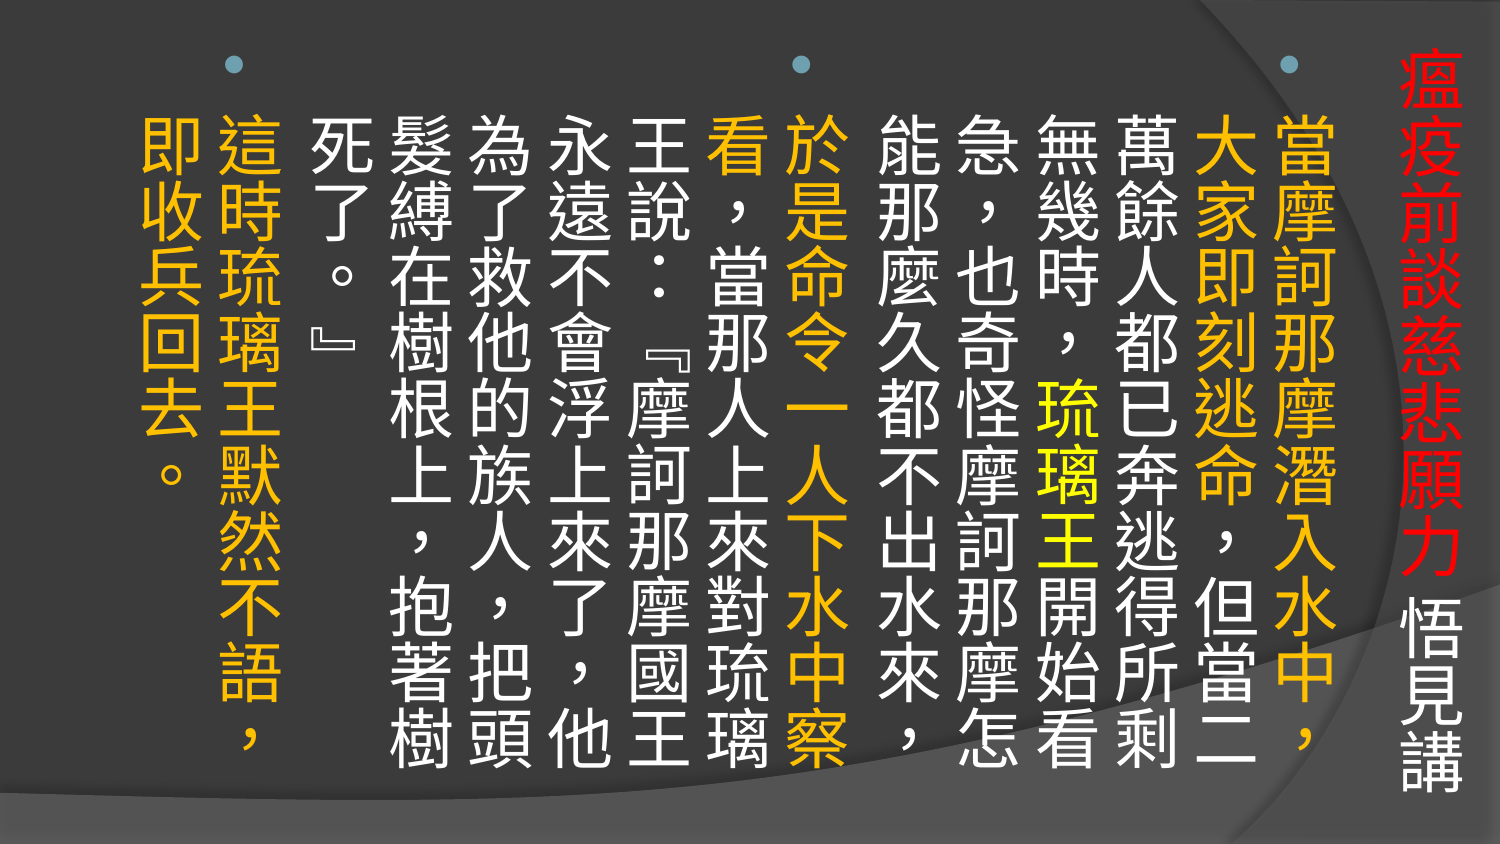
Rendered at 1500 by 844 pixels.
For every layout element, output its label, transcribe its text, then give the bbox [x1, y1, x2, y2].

title 瘟疫前談慈悲願力 悟見講 [1376, 21, 1483, 820]
list 當摩訶那摩潛入水中，大家即刻逃命，但當二萬餘人都已奔逃得所剩無幾時，琉璃王開始看急，也奇怪摩訶那摩怎能那麼久都不出水來， 於是命令一人下水中察看，當那人上來對琉璃王說：『摩訶那摩國王永遠不會浮上來了，他為了救他的族人，把頭髮縛在樹根上，抱著樹死了。 』 這時琉璃王默然不語，即收兵回去。 [29, 31, 1357, 819]
